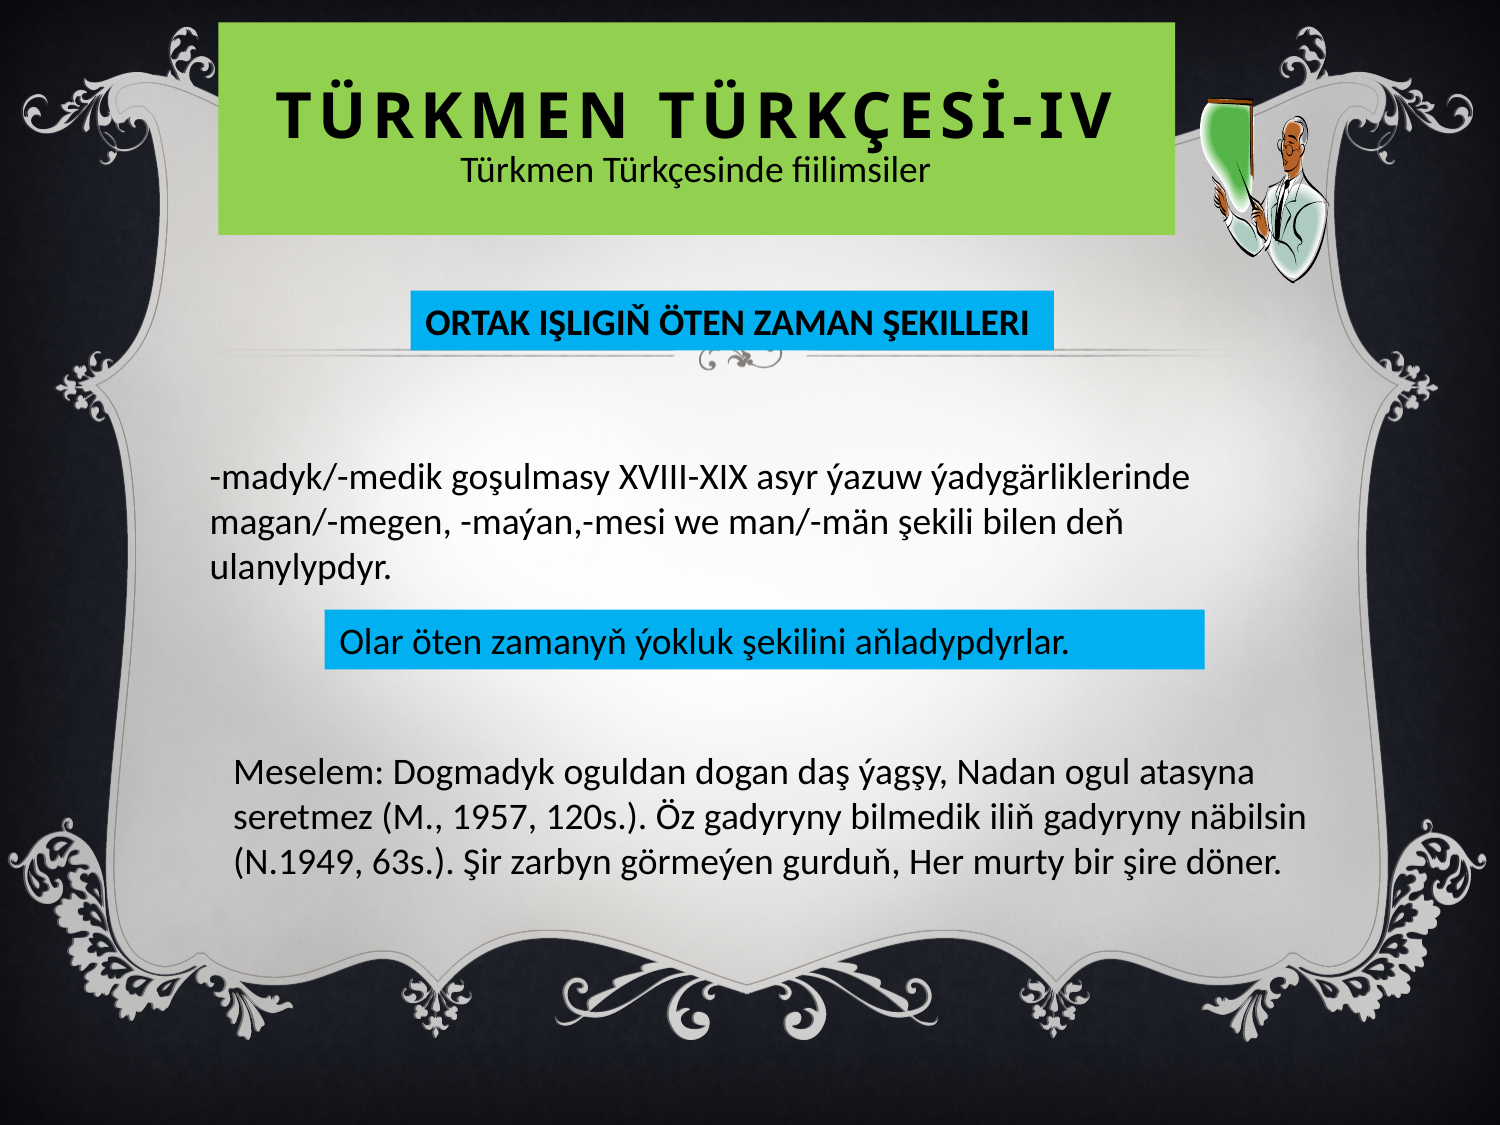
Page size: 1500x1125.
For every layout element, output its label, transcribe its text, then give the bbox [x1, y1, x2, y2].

text_box Meselem: Dogmadyk oguldan dogan daş ýagşy, Nadan ogul atasyna seretmez (M., 1957, 120s.). Öz gadyryny bilmedik iliň gadyryny näbilsin (N.1949, 63s.). Şir zarbyn görmeýen gurduň, Her murty bir şire döner. [218, 739, 1353, 890]
text_box -madyk/-medik goşulmasy XVIII-XIX asyr ýazuw ýadygärliklerinde magan/-megen, -maýan,-mesi we man/-män şekili bilen deň ulanylypdyr. [194, 444, 1317, 595]
text_box Olar öten zamanyň ýokluk şekilini aňladypdyrlar. [324, 609, 1205, 670]
picture [0, 0, 1500, 1125]
text_box Türkmen Türkçesinde fiilimsiler [445, 137, 947, 197]
title TÜRKMEN TÜRKÇESİ-IV [218, 22, 1176, 235]
text_box ORTAK IŞLIGIŇ ÖTEN ZAMAN ŞEKILLERI [410, 290, 1054, 351]
